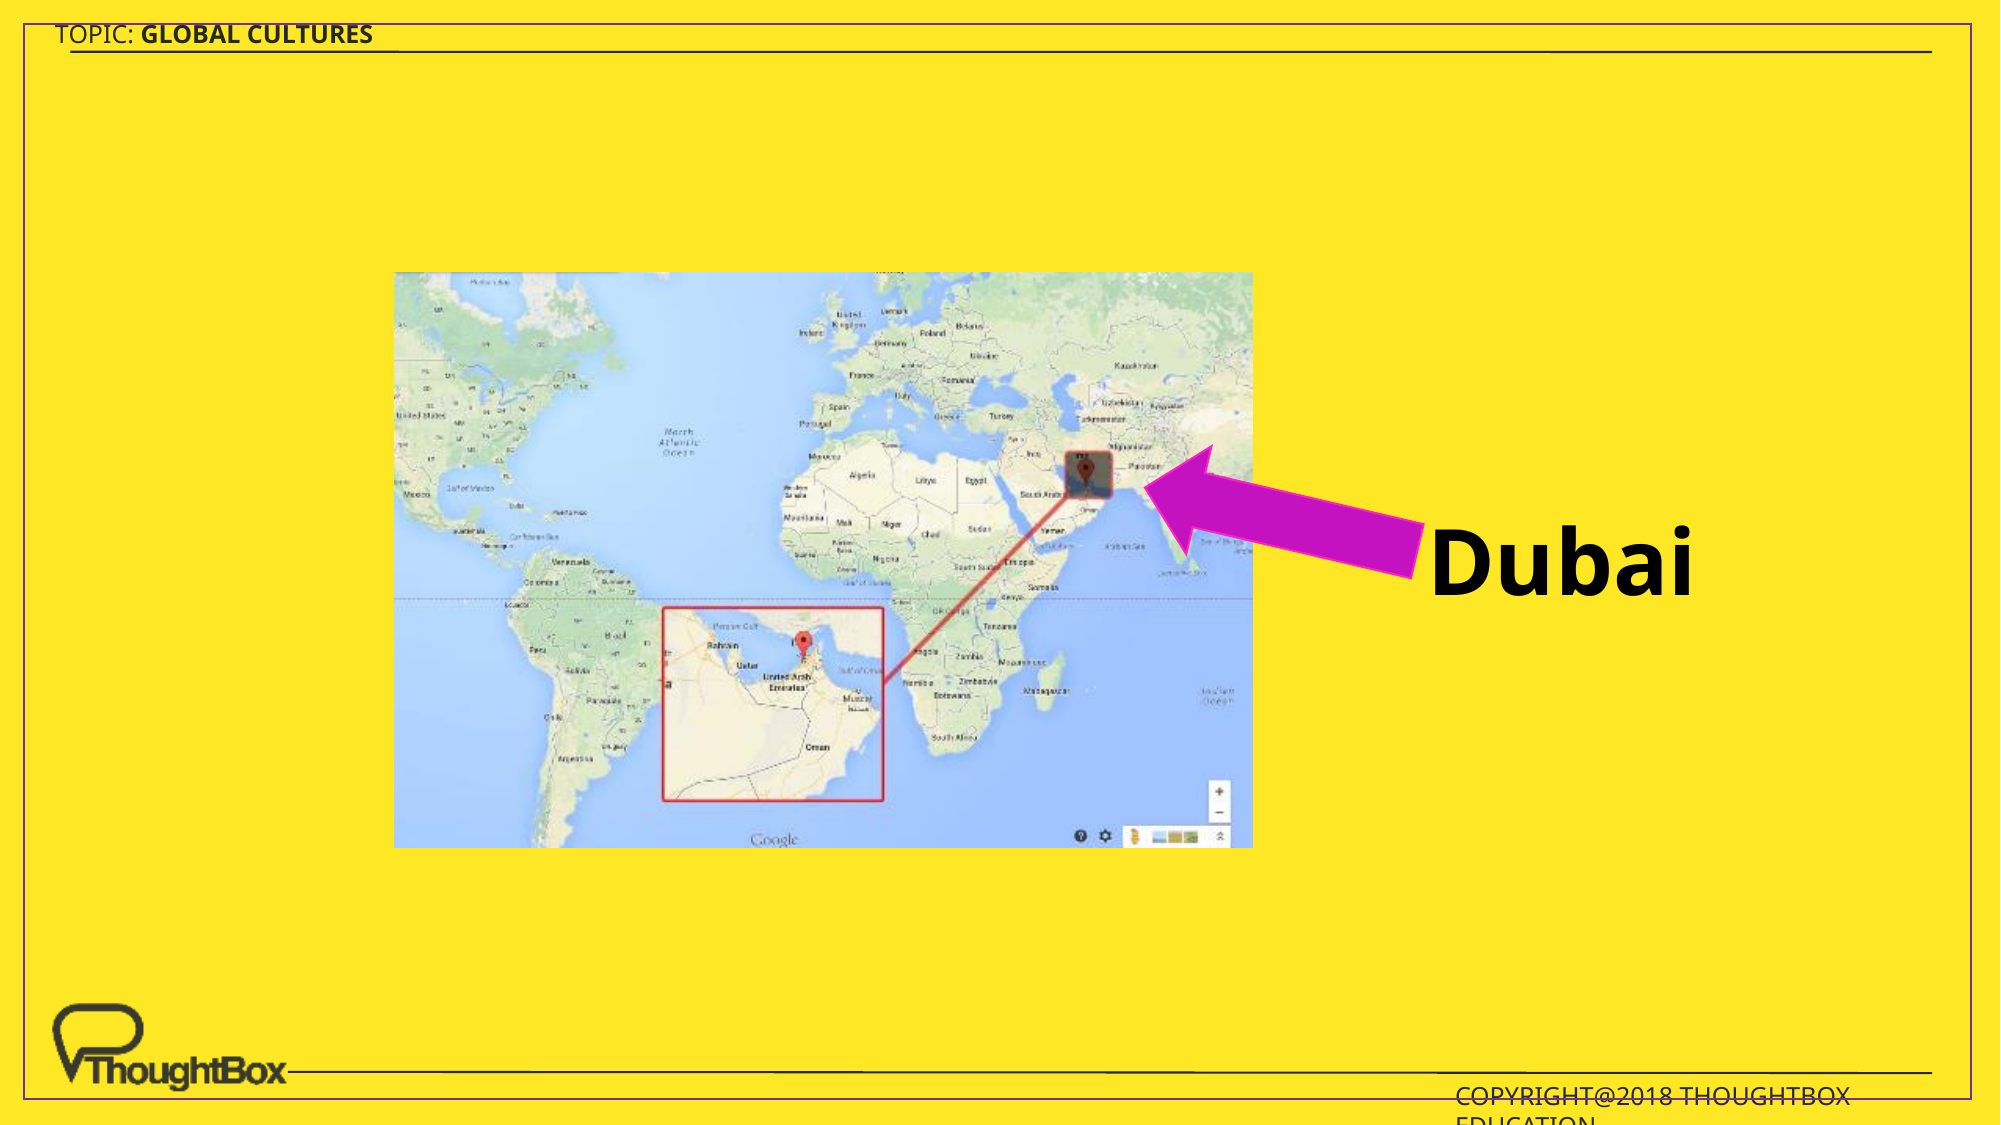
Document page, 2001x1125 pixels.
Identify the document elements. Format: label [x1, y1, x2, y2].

text_box [23, 23, 1972, 1100]
footer [0, 1042, 675, 1103]
picture [394, 272, 1253, 848]
